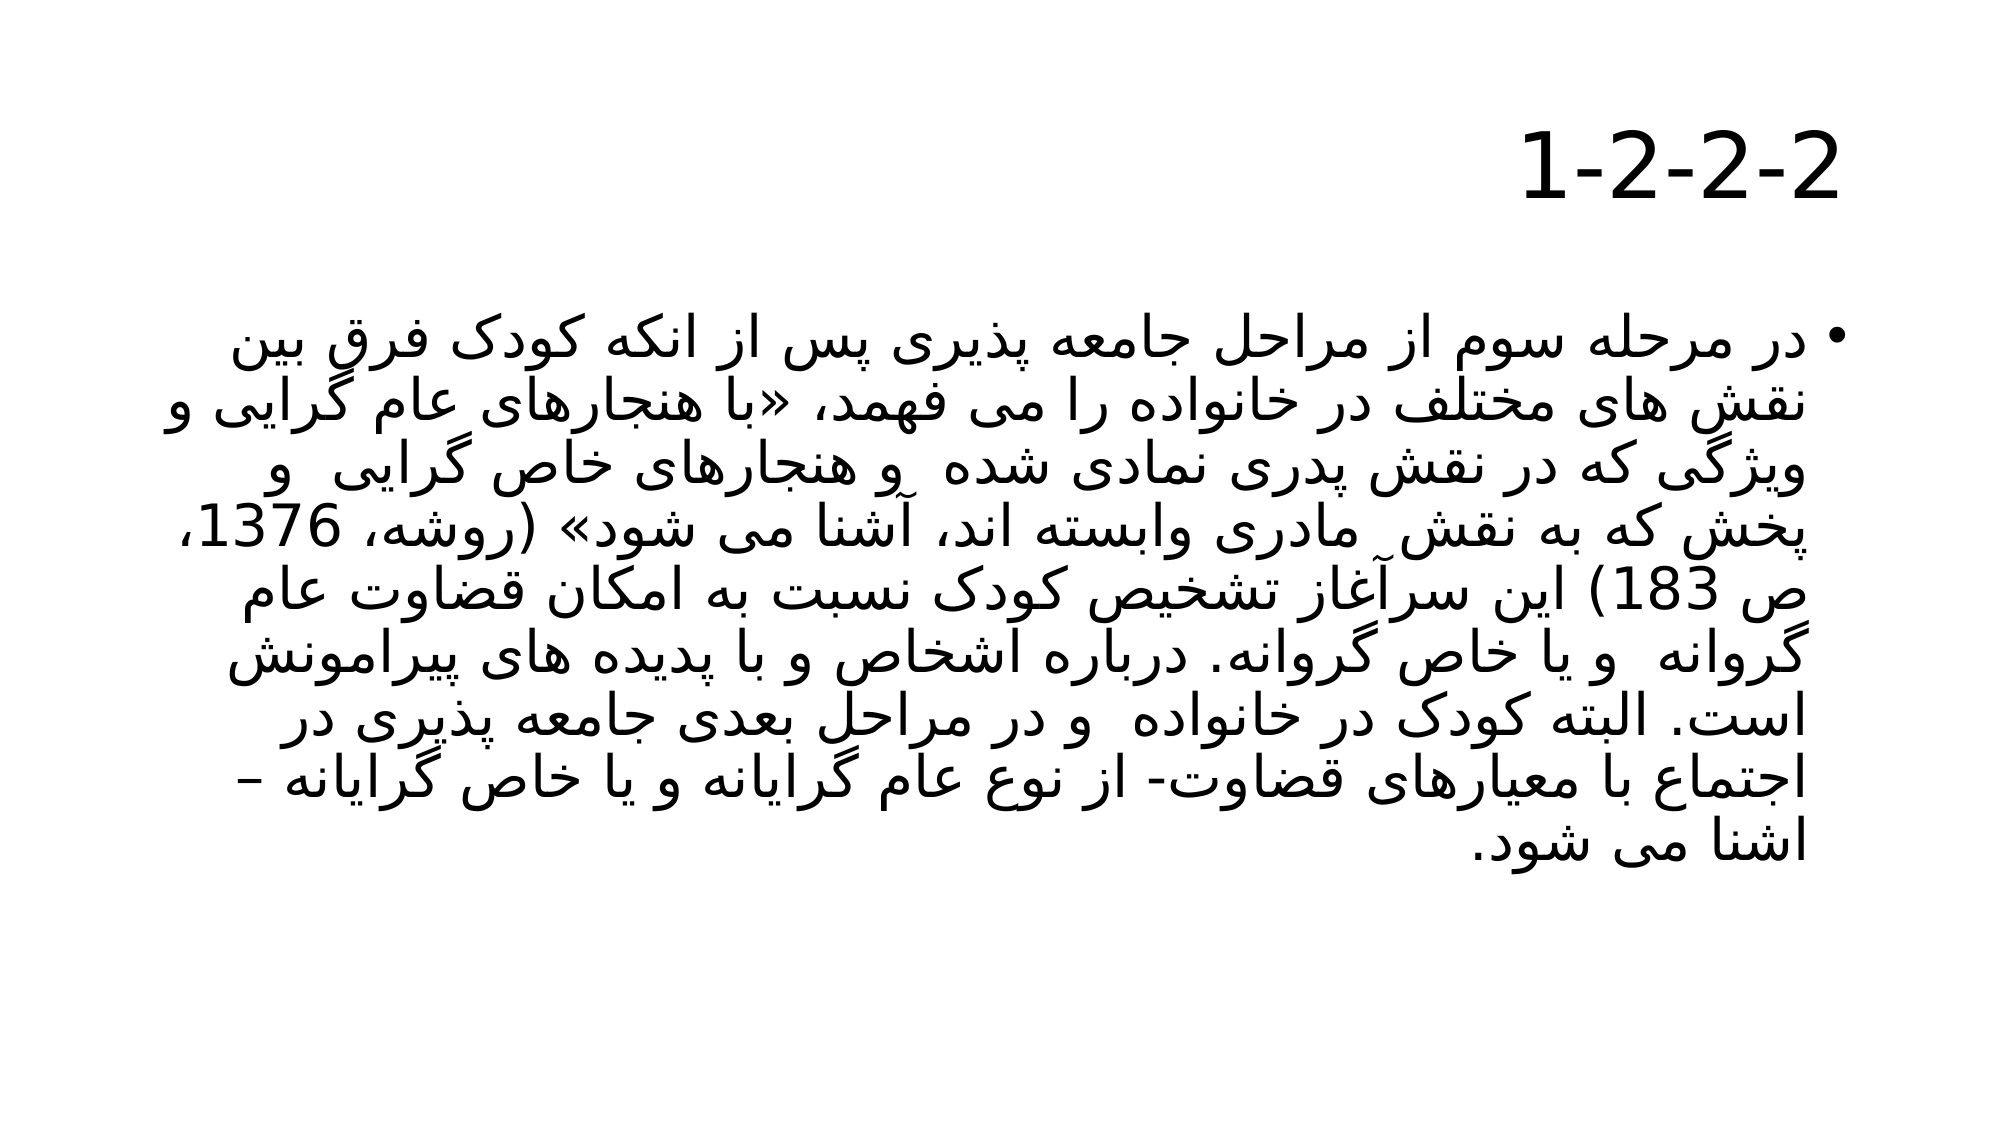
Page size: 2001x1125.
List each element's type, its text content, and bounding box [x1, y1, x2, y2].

list در مرحله سوم از مراحل جامعه پذیری پس از انکه کودک فرق بین نقش های مختلف در خانواده را می فهمد، «با هنجارهای عام گرایی و ویژگی که در نقش پدری نمادی شده و هنجارهای خاص گرایی و پخش که به نقش مادری وابسته اند، آشنا می شود» (روشه، 1376، ص 183) این سرآغاز تشخیص کودک نسبت به امکان قضاوت عام گروانه و یا خاص گروانه. درباره اشخاص و با پدیده های پیرامونش است. البته کودک در خانواده و در مراحل بعدی جامعه پذیری در اجتماع با معیارهای قضاوت- از نوع عام گرایانه و یا خاص گرایانه – اشنا می شود. [137, 299, 1863, 1014]
title 1-2-2-2 [137, 59, 1863, 278]
